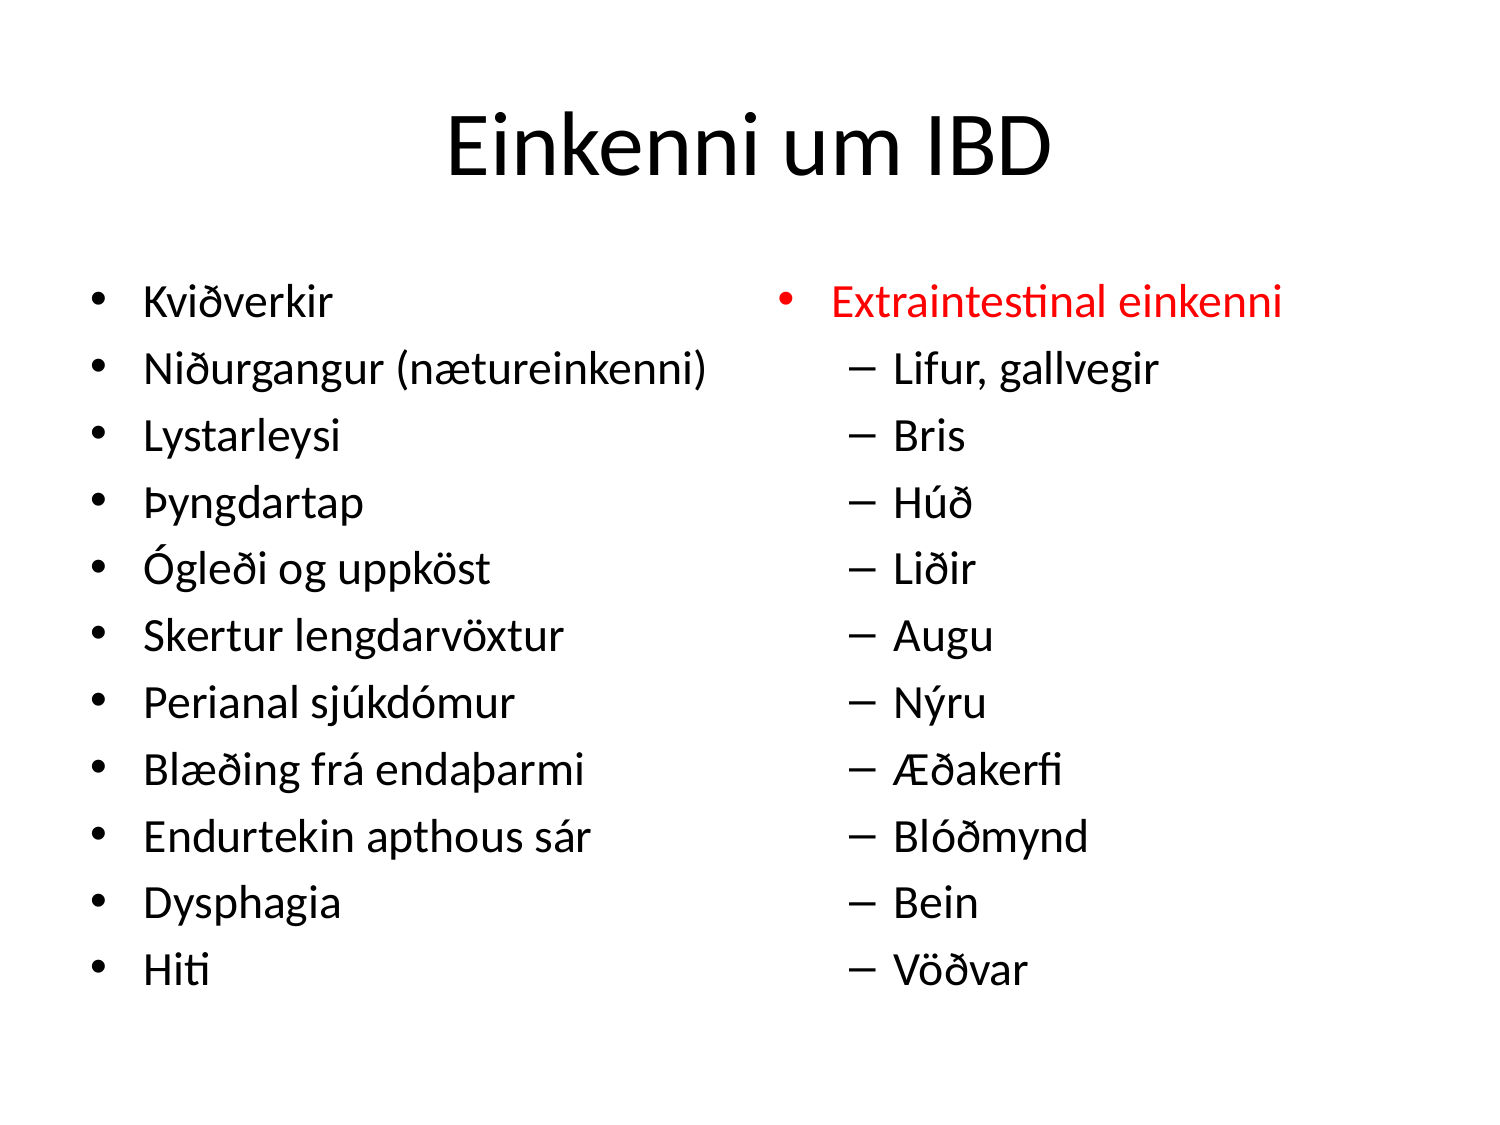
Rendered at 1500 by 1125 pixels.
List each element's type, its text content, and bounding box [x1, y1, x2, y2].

list Extraintestinal einkenni Lifur, gallvegir Bris Húð Liðir Augu Nýru Æðakerfi Blóðmynd Bein Vöðvar [762, 262, 1425, 1005]
title Einkenni um IBD [75, 45, 1425, 233]
list Kviðverkir Niðurgangur (nætureinkenni) Lystarleysi Þyngdartap Ógleði og uppköst Skertur lengdarvöxtur Perianal sjúkdómur Blæðing frá endaþarmi Endurtekin apthous sár Dysphagia Hiti [75, 262, 738, 1005]
